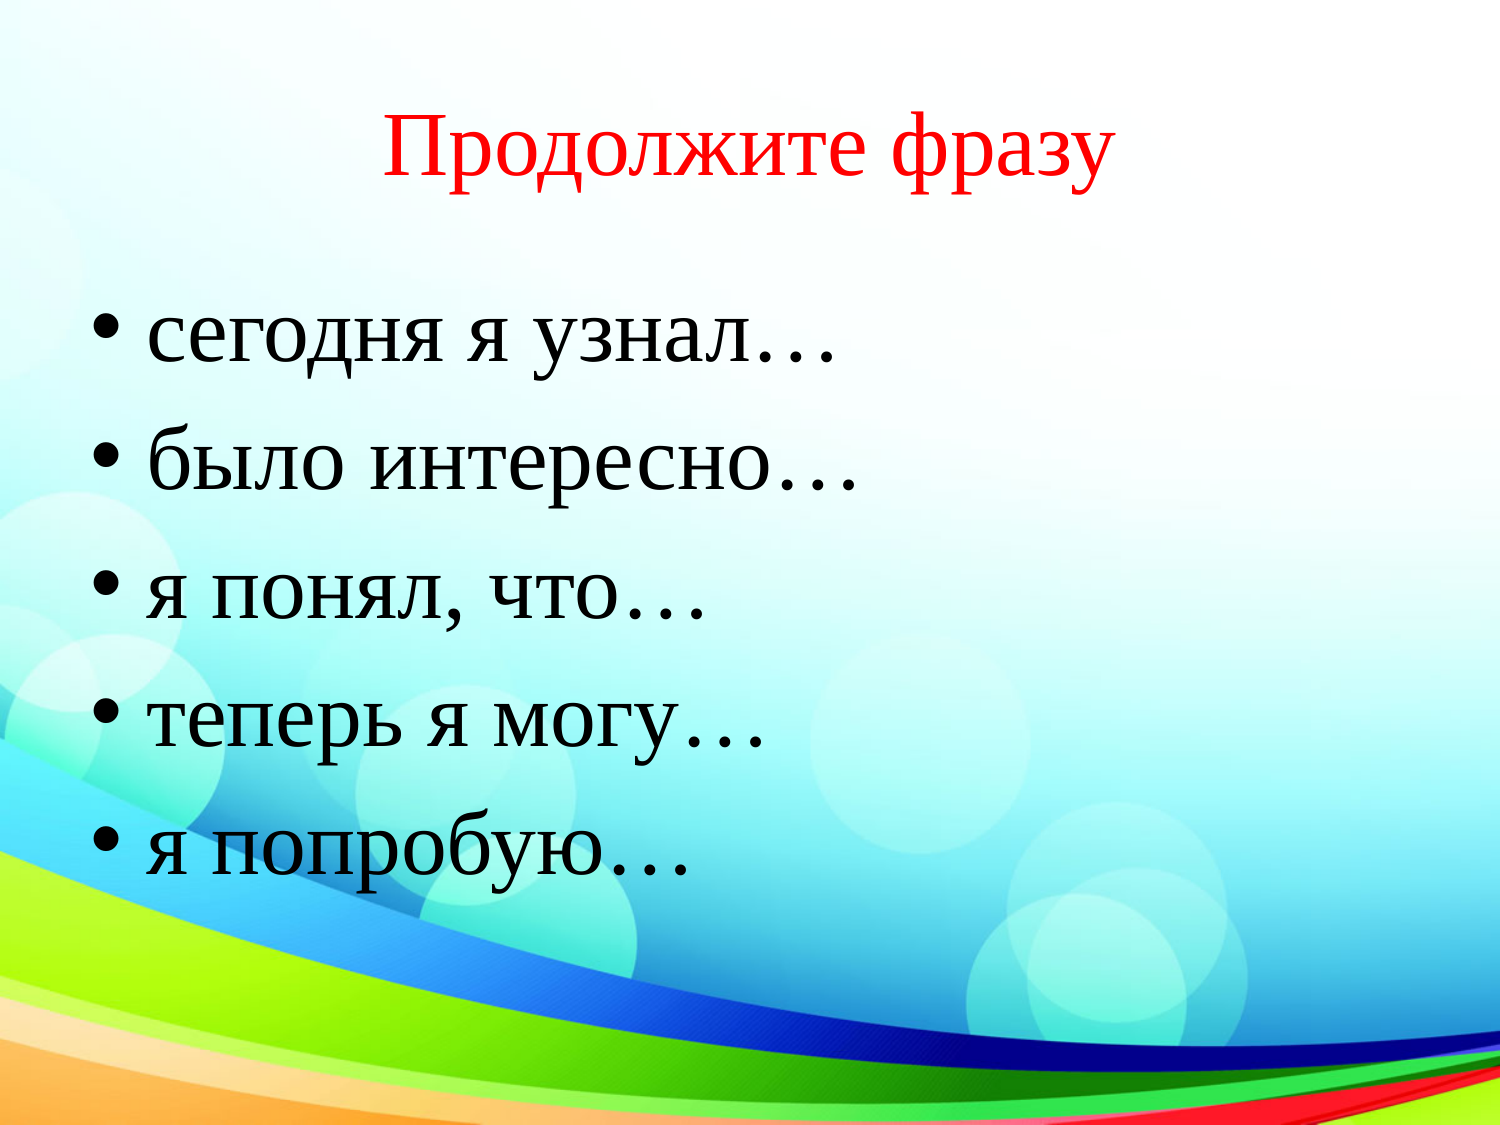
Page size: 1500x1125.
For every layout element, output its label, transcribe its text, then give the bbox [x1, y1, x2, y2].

list сегодня я узнал… было интересно… я понял, что… теперь я могу… я попробую… [75, 262, 1425, 1005]
picture [0, 0, 1500, 1125]
title Продолжите фразу [75, 45, 1425, 233]
